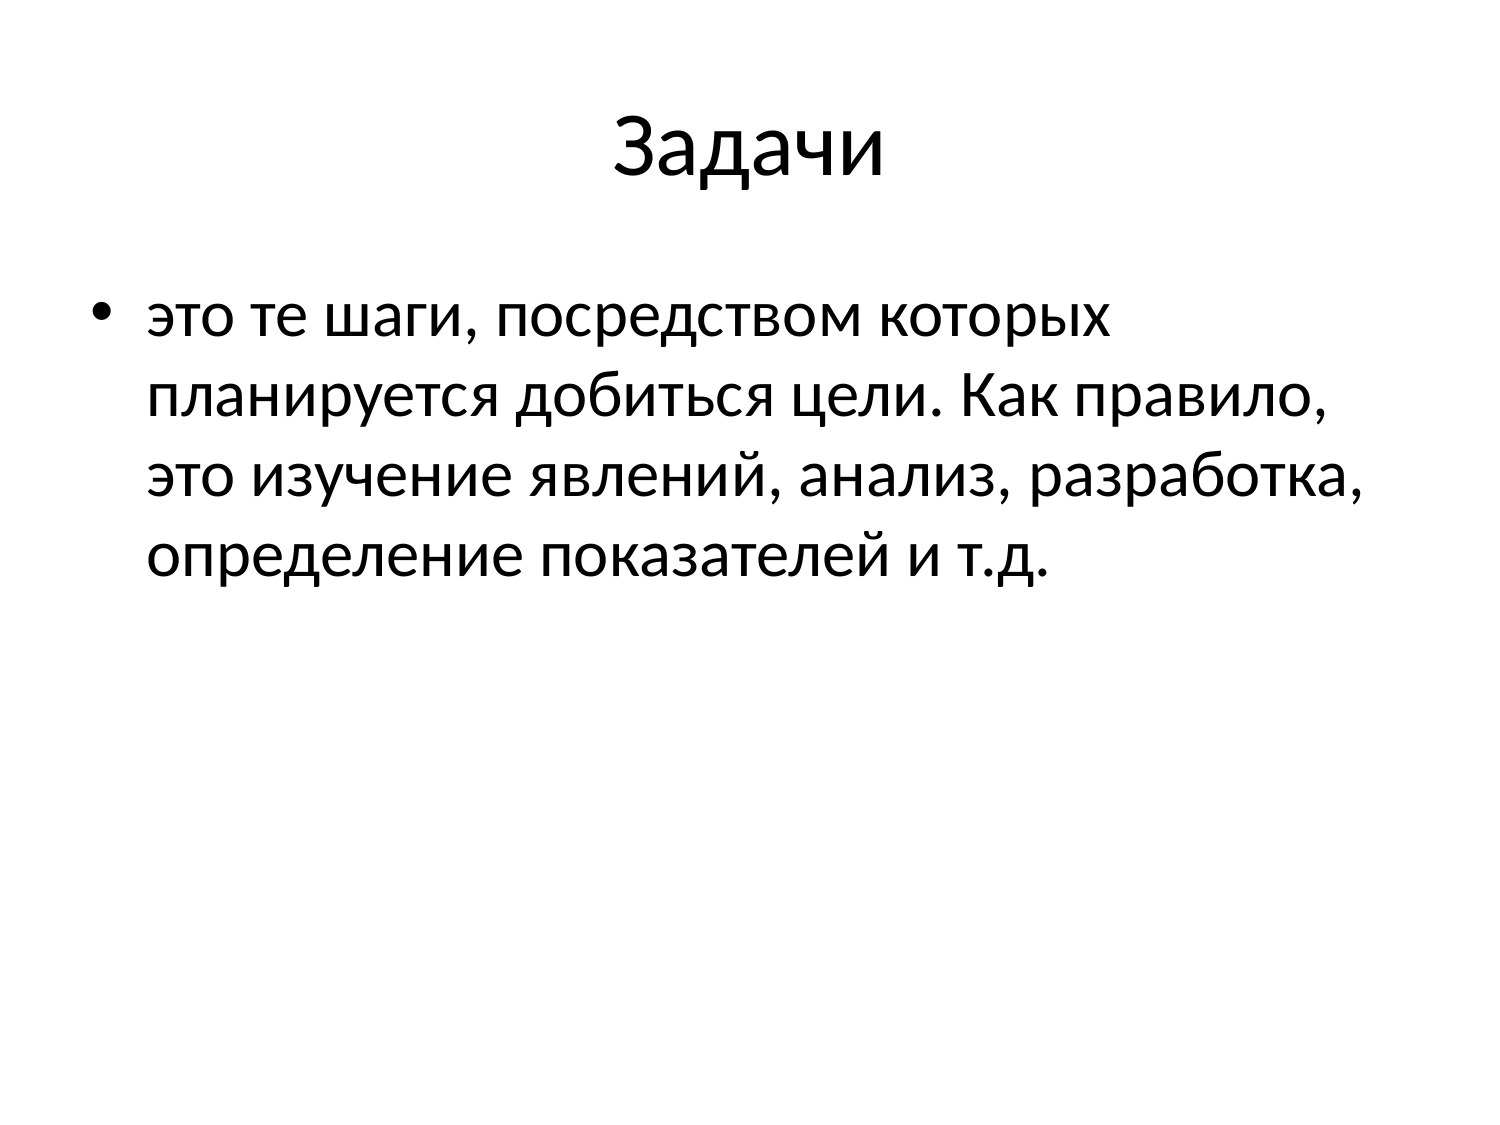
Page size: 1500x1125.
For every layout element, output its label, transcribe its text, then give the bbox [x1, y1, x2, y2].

list это те шаги, посредством которых планируется добиться цели. Как правило, это изучение явлений, анализ, разработка, определение показателей и т.д. [75, 262, 1425, 1005]
title Задачи [75, 45, 1425, 233]
